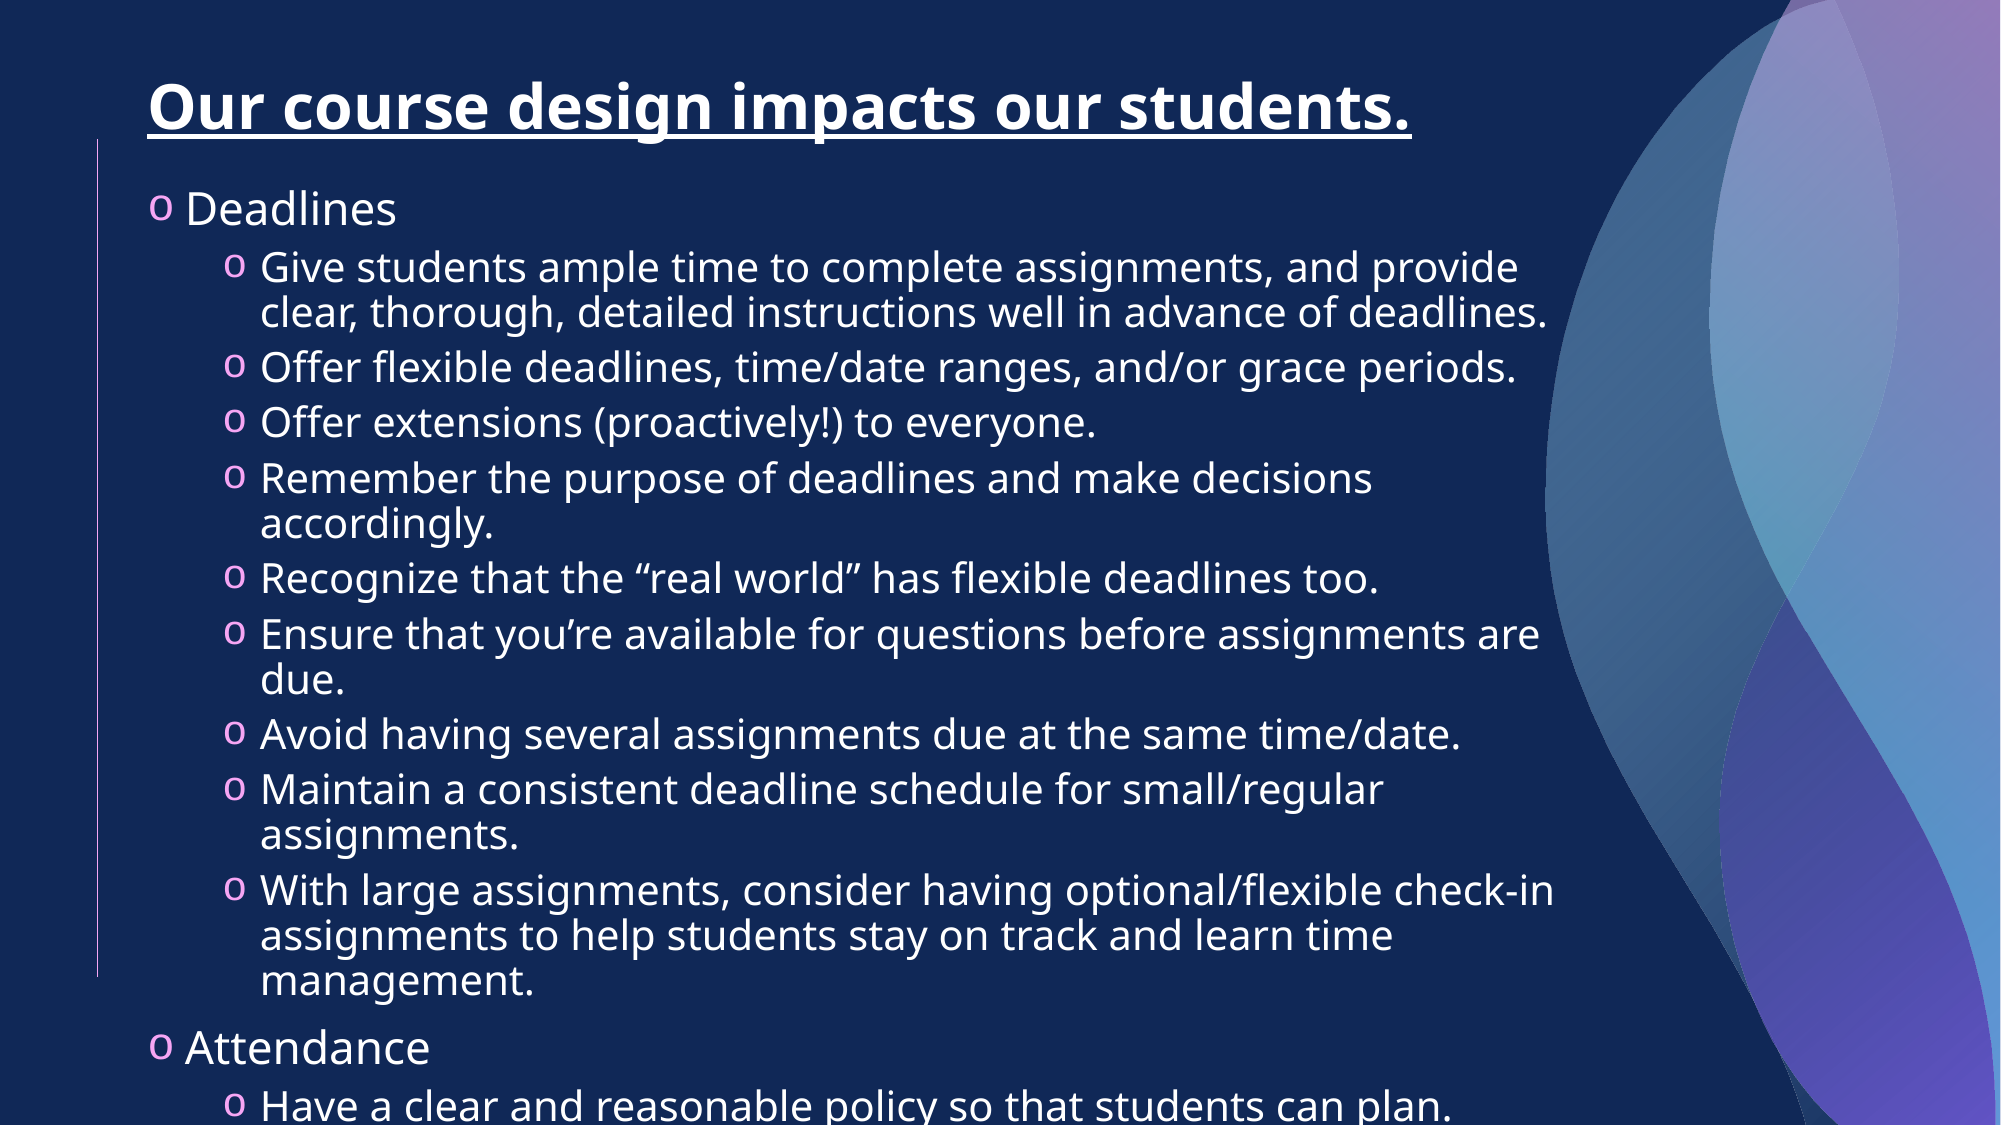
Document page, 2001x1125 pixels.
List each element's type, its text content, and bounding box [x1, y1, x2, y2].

list Our course design impacts our students. [132, 68, 1652, 150]
list Deadlines Give students ample time to complete assignments, and provide clear, thorough, detailed instructions well in advance of deadlines. Offer flexible deadlines, time/date ranges, and/or grace periods. Offer extensions (proactively!) to everyone. Remember the purpose of deadlines and make decisions accordingly. Recognize that the “real world” has flexible deadlines too. Ensure that you’re available for questions before assignments are due. Avoid having several assignments due at the same time/date. Maintain a consistent deadline schedule for small/regular assignments. With large assignments, consider having optional/flexible check-in assignments to help students stay on track and learn time management. Attendance Have a clear and reasonable policy so that students can plan. Minimize out-of-class requirements and/or offer flexibility/alternatives. [132, 178, 1593, 1057]
